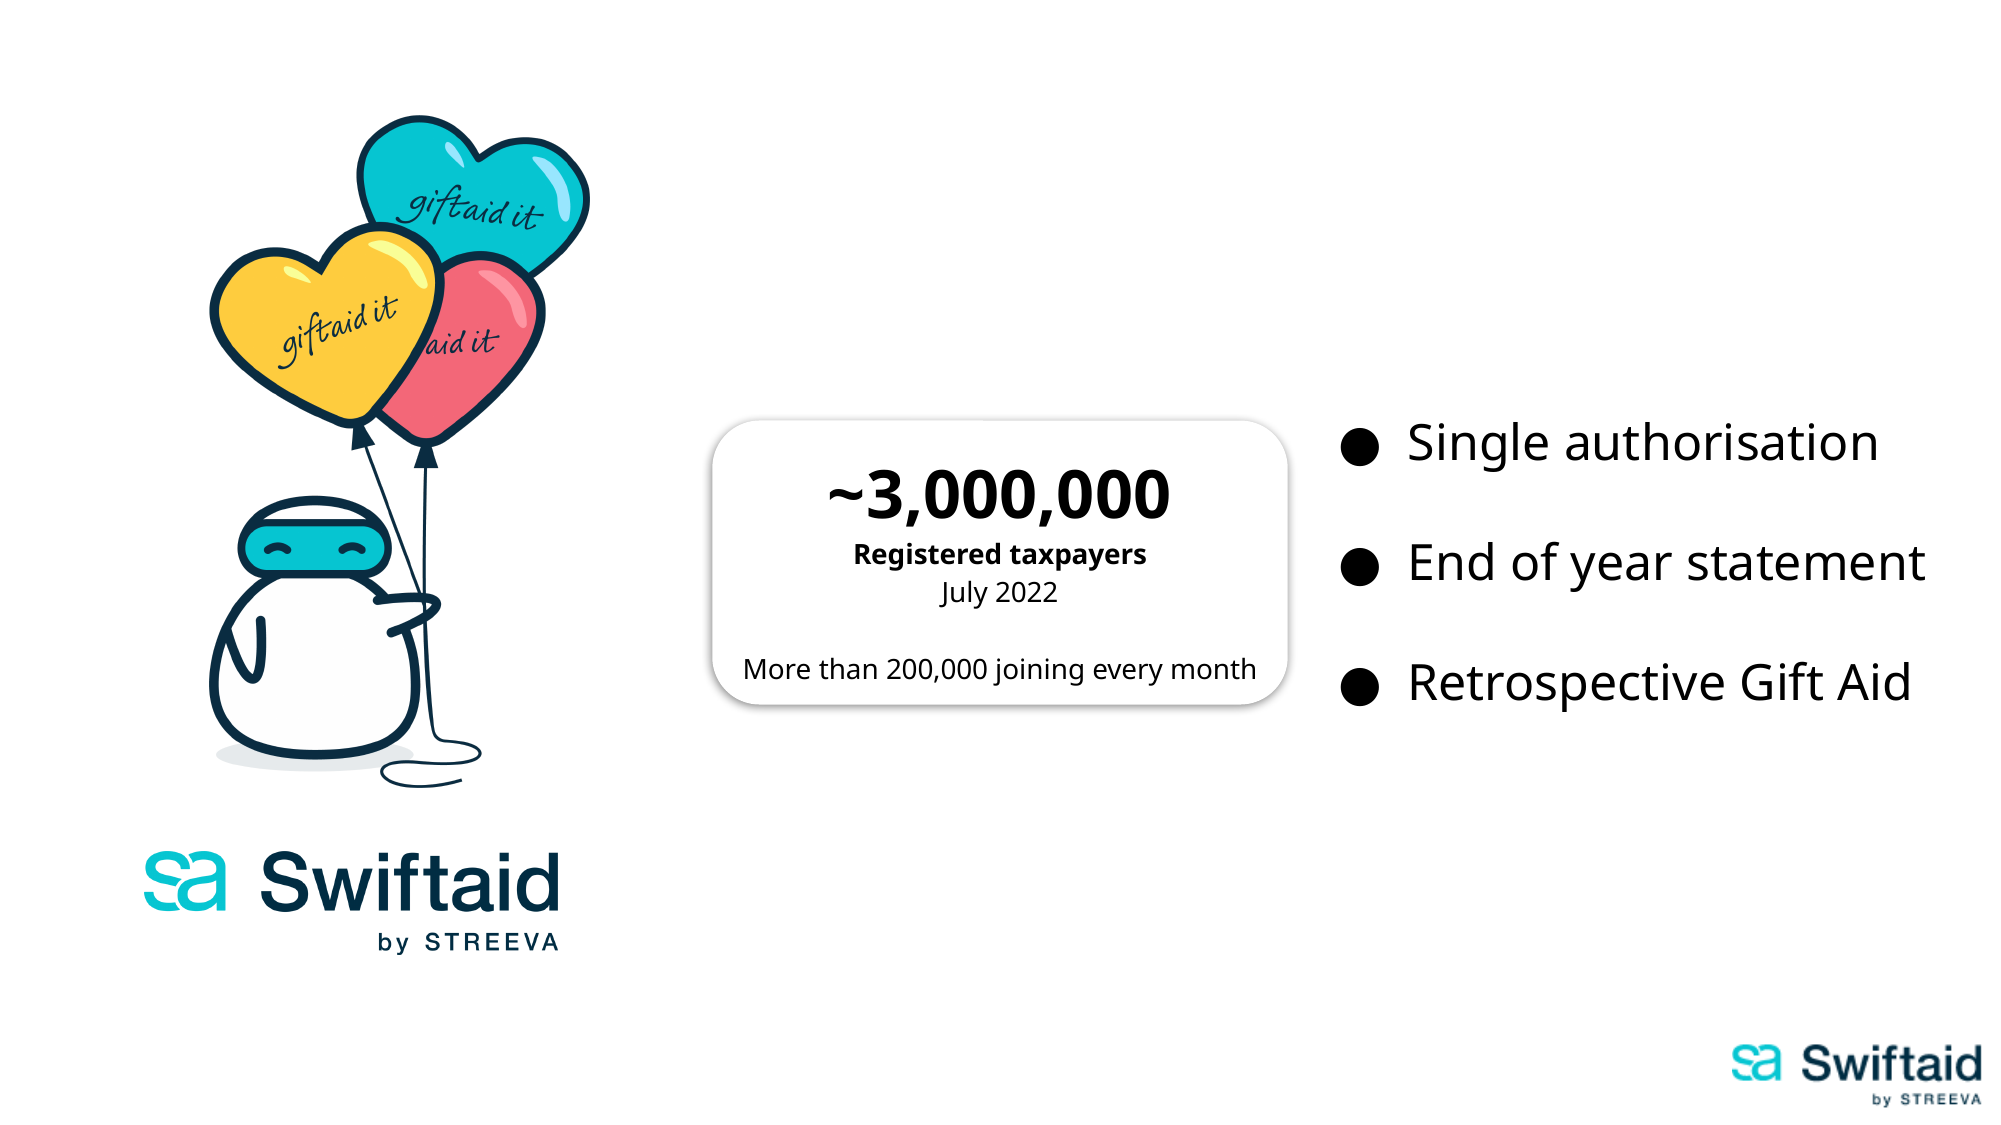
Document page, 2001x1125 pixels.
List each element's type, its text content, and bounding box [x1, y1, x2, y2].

text_box Single authorisation End of year statement Retrospective Gift Aid [1287, 390, 2000, 731]
picture [1732, 1040, 1986, 1125]
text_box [144, 115, 590, 955]
text_box ~3,000,000 Registered taxpayers July 2022 More than 200,000 joining every month [712, 420, 1287, 705]
